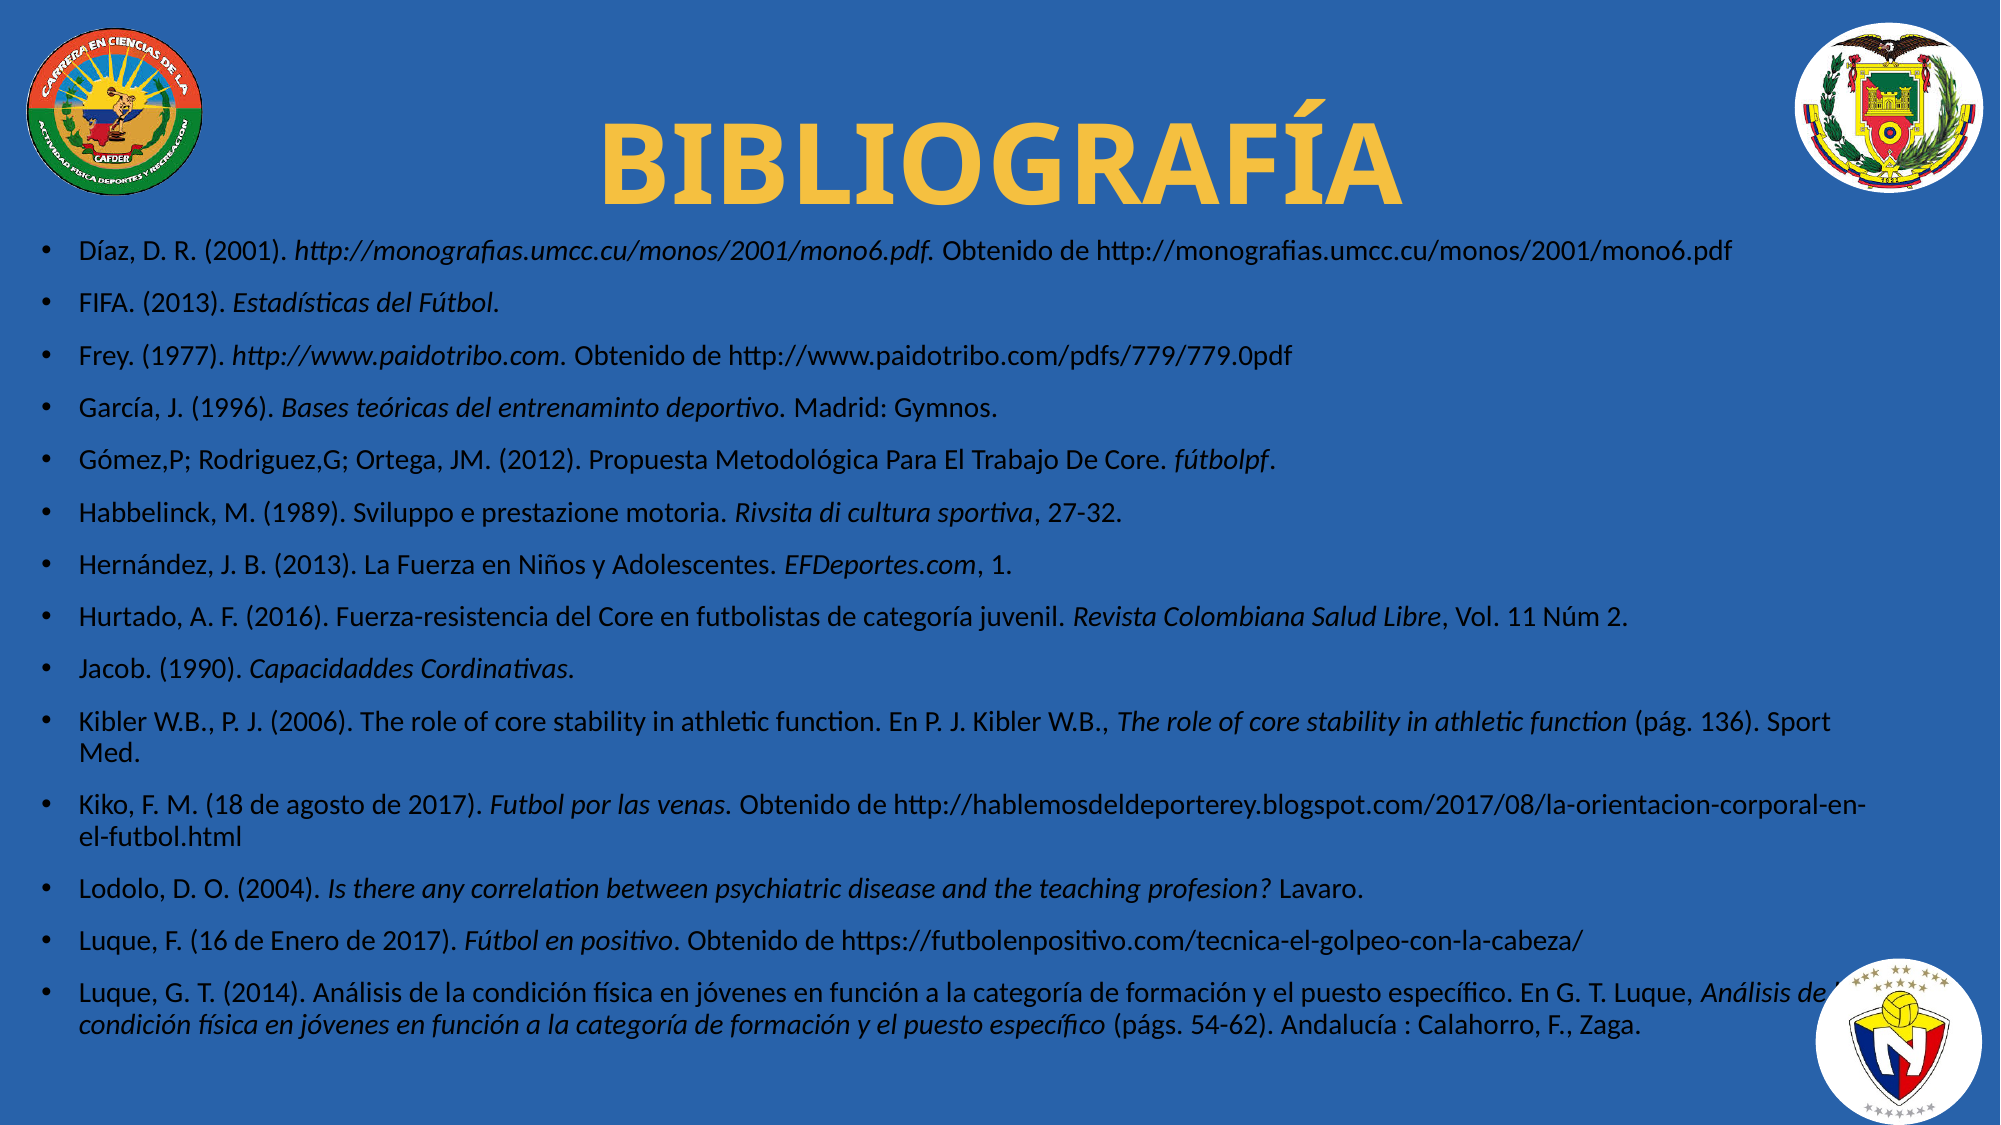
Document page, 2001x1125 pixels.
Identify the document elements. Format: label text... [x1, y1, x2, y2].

picture [26, 27, 203, 196]
title BIBLIOGRAFÍA [137, 59, 1863, 278]
picture [1815, 958, 1983, 1125]
list Díaz, D. R. (2001). http://monografias.umcc.cu/monos/2001/mono6.pdf. Obtenido de http://monografias.umcc.cu/monos/2001/mono6.pdf FIFA. (2013). Estadísticas del Fútbol. Frey. (1977). http://www.paidotribo.com. Obtenido de http://www.paidotribo.com/pdfs/779/779.0pdf García, J. (1996). Bases teóricas del entrenaminto deportivo. Madrid: Gymnos. Gómez,P; Rodriguez,G; Ortega, JM. (2012). Propuesta Metodológica Para El Trabajo De Core. fútbolpf. Habbelinck, M. (1989). Sviluppo e prestazione motoria. Rivsita di cultura sportiva, 27-32. Hernández, J. B. (2013). La Fuerza en Niños y Adolescentes. EFDeportes.com, 1. Hurtado, A. F. (2016). Fuerza-resistencia del Core en futbolistas de categoría juvenil. Revista Colombiana Salud Libre, Vol. 11 Núm 2. Jacob. (1990). Capacidaddes Cordinativas. Kibler W.B., P. J. (2006). The role of core stability in athletic function. En P. J. Kibler W.B., The role of core stability in athletic function (pág. 136). Sport Med. Kiko, F. M. (18 de agosto de 2017). Futbol por las venas. Obtenido de http://hablemosdeldeporterey.blogspot.com/2017/08/la-orientacion-corporal-en-el-futbol.html Lodolo, D. O. (2004). Is there any correlation between psychiatric disease and the teaching profesion? Lavaro. Luque, F. (16 de Enero de 2017). Fútbol en positivo. Obtenido de https://futbolenpositivo.com/tecnica-el-golpeo-con-la-cabeza/ Luque, G. T. (2014). Análisis de la condición física en jóvenes en función a la categoría de formación y el puesto específico. En G. T. Luque, Análisis de la condición física en jóvenes en función a la categoría de formación y el puesto específico (págs. 54-62). Andalucía : Calahorro, F., Zaga. [26, 228, 1911, 1110]
picture [1794, 22, 1984, 193]
